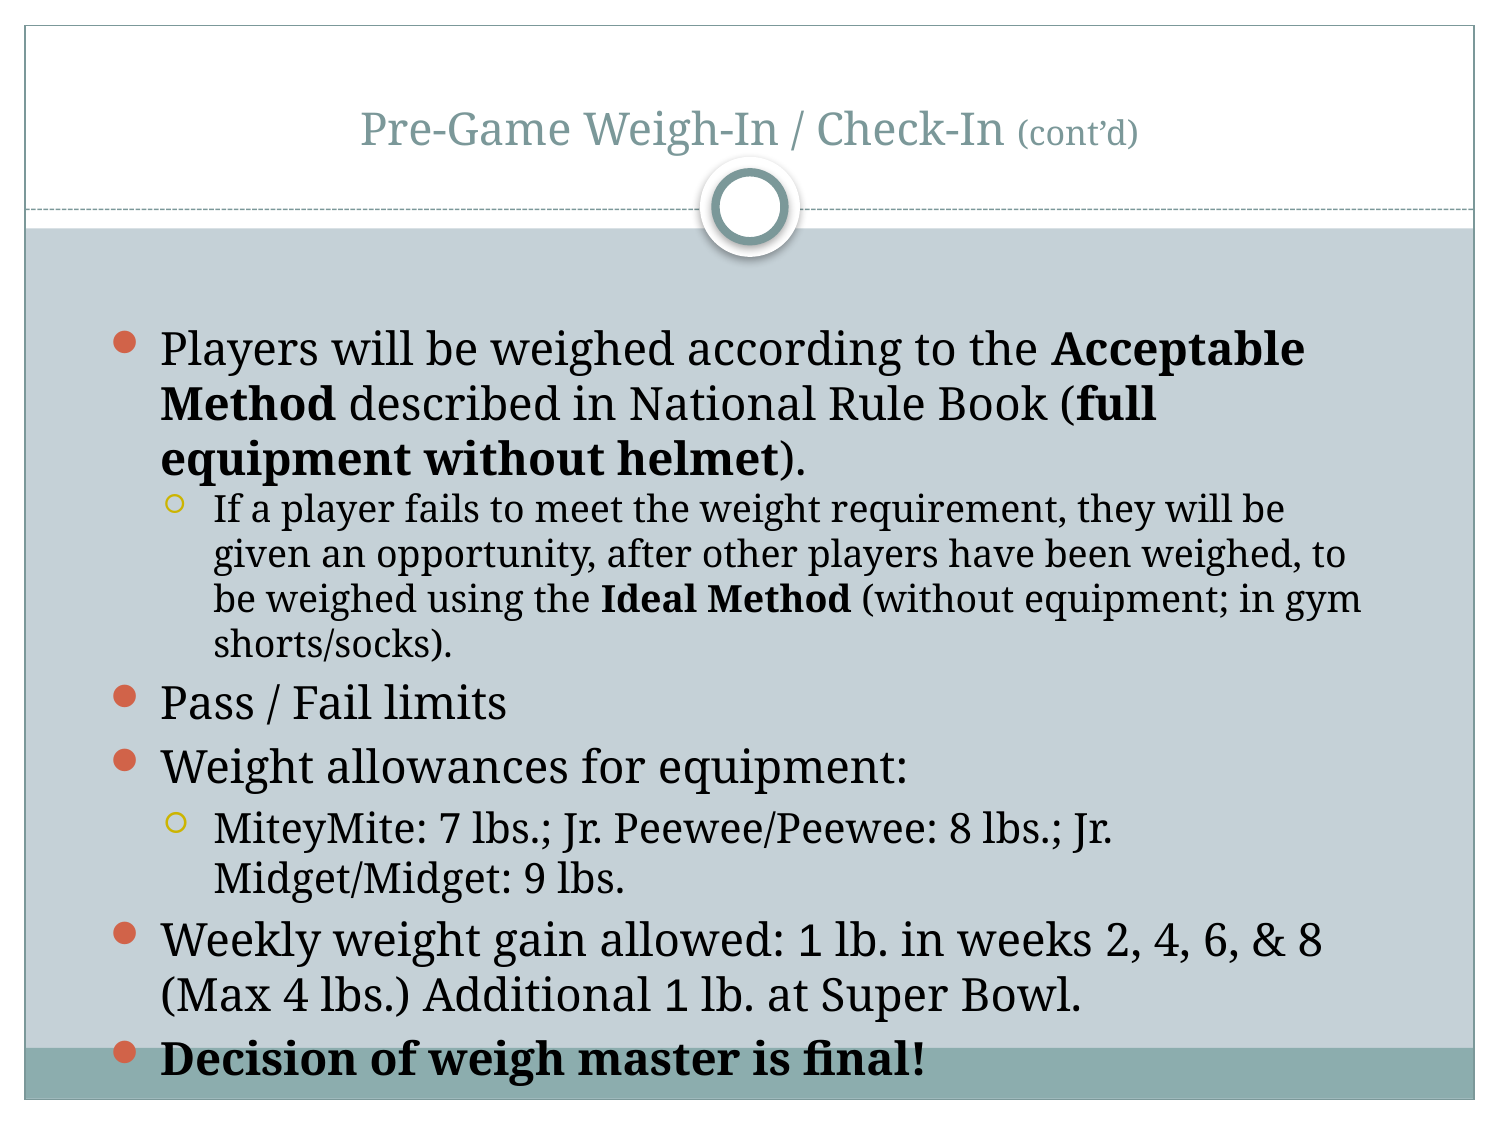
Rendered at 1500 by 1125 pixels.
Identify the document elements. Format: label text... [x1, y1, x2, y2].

list Players will be weighed according to the Acceptable Method described in National Rule Book (full equipment without helmet). If a player fails to meet the weight requirement, they will be given an opportunity, after other players have been weighed, to be weighed using the Ideal Method (without equipment; in gym shorts/socks). Pass / Fail limits Weight allowances for equipment: MiteyMite: 7 lbs.; Jr. Peewee/Peewee: 8 lbs.; Jr. Midget/Midget: 9 lbs. Weekly weight gain allowed: 1 lb. in weeks 2, 4, 6, & 8 (Max 4 lbs.) Additional 1 lb. at Super Bowl. Decision of weigh master is final! [95, 312, 1406, 1100]
title Pre-Game Weigh-In / Check-In (cont’d) [49, 37, 1450, 162]
